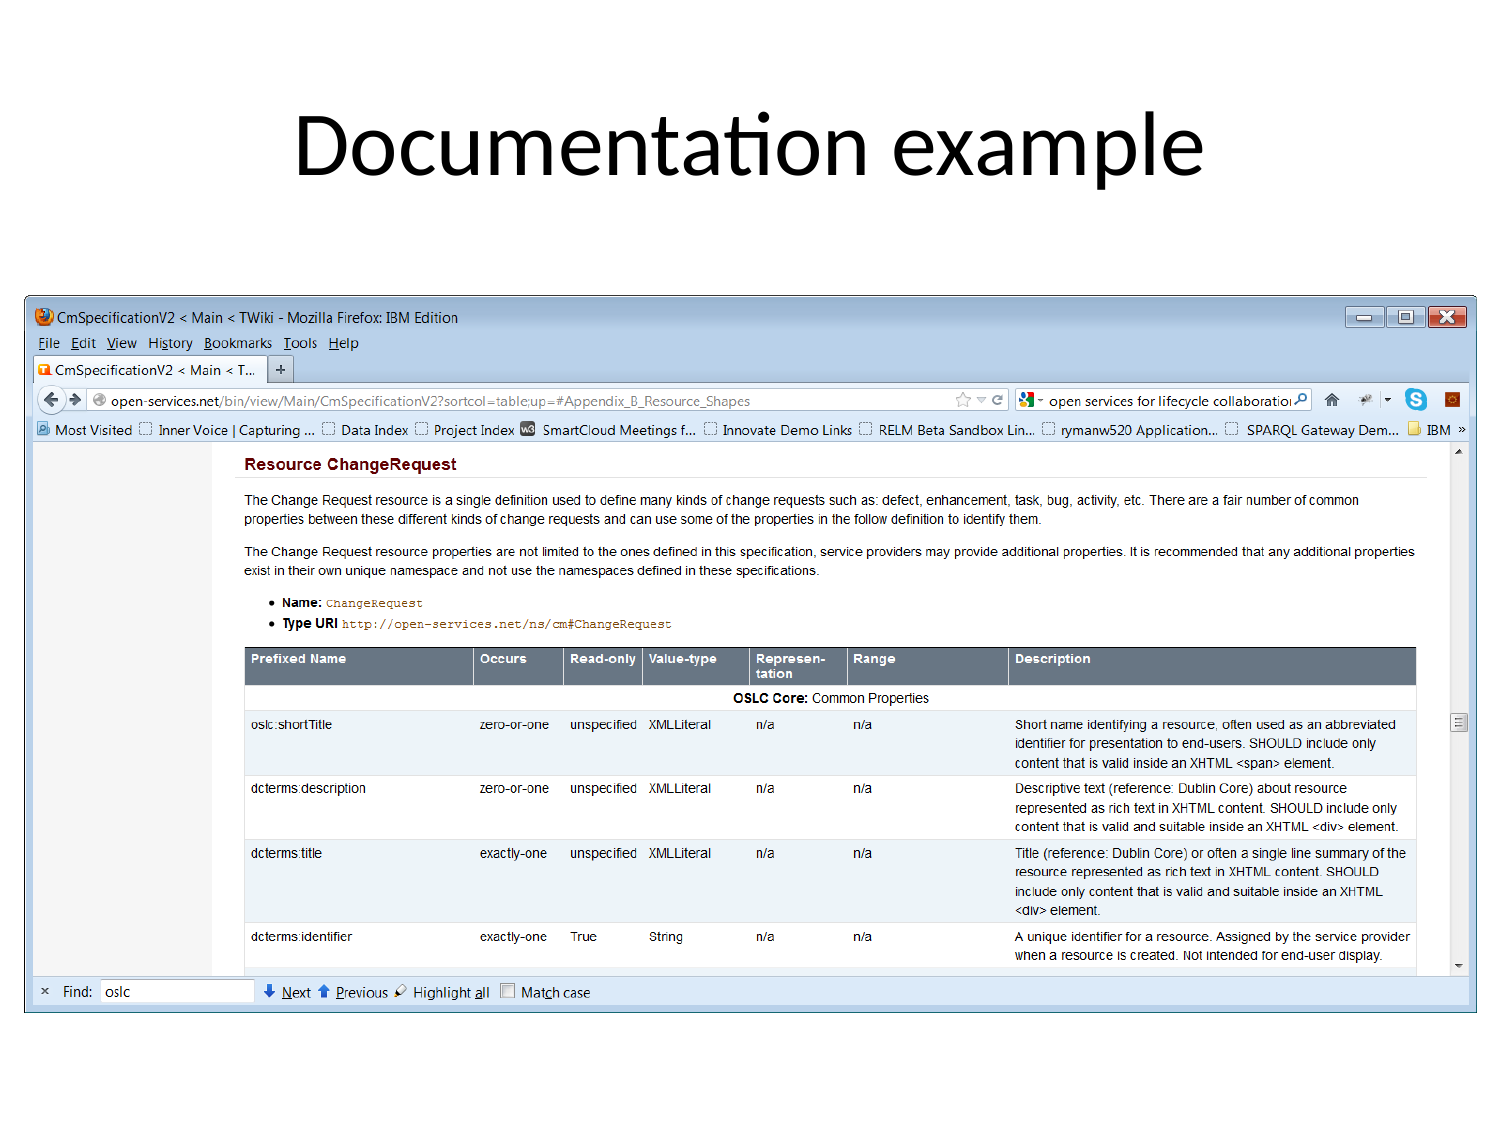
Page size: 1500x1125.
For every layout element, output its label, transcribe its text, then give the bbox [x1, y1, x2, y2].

picture [24, 295, 1477, 1013]
title Documentation example [75, 45, 1425, 233]
